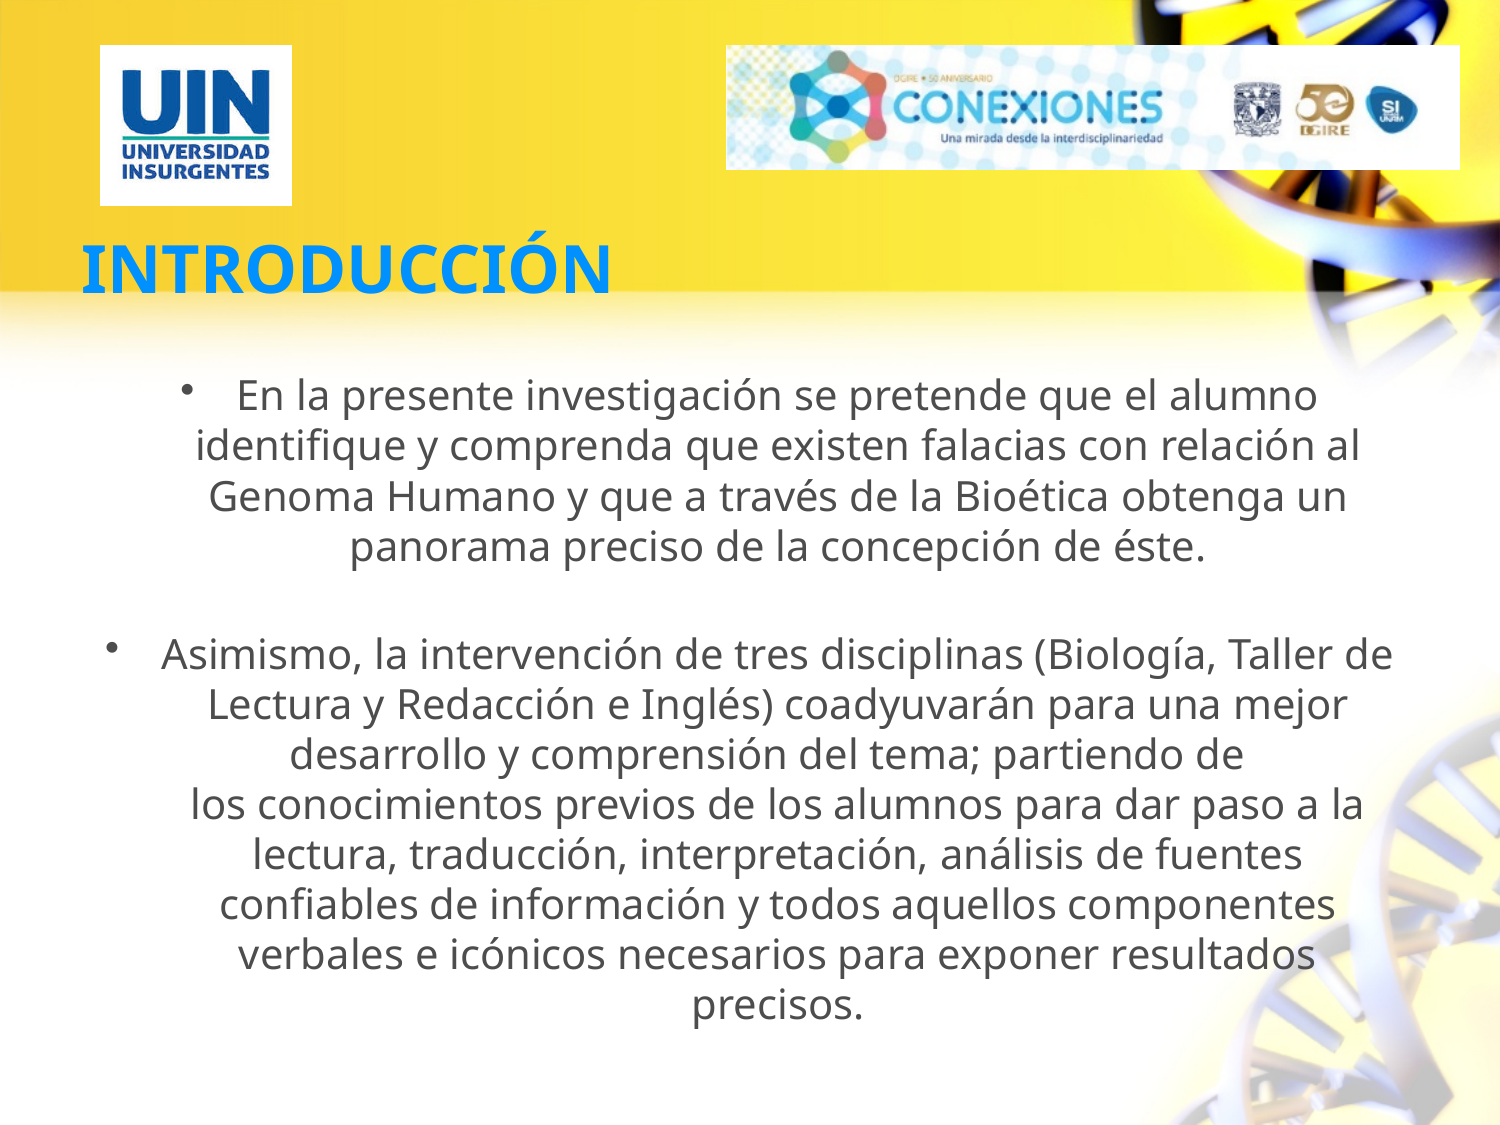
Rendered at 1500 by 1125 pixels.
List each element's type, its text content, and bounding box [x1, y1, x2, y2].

title INTRODUCCIÓN [66, 198, 839, 316]
list En la presente investigación se pretende que el alumno identifique y comprenda que existen falacias con relación al Genoma Humano y que a través de la Bioética obtenga un panorama preciso de la concepción de éste. Asimismo, la intervención de tres disciplinas (Biología, Taller de Lectura y Redacción e Inglés) coadyuvarán para una mejor desarrollo y comprensión del tema; partiendo de los conocimientos previos de los alumnos para dar paso a la lectura, traducción, interpretación, análisis de fuentes confiables de información y todos aquellos componentes verbales e icónicos necesarios para exponer resultados precisos. [76, 361, 1424, 1062]
picture [0, 0, 1500, 1125]
